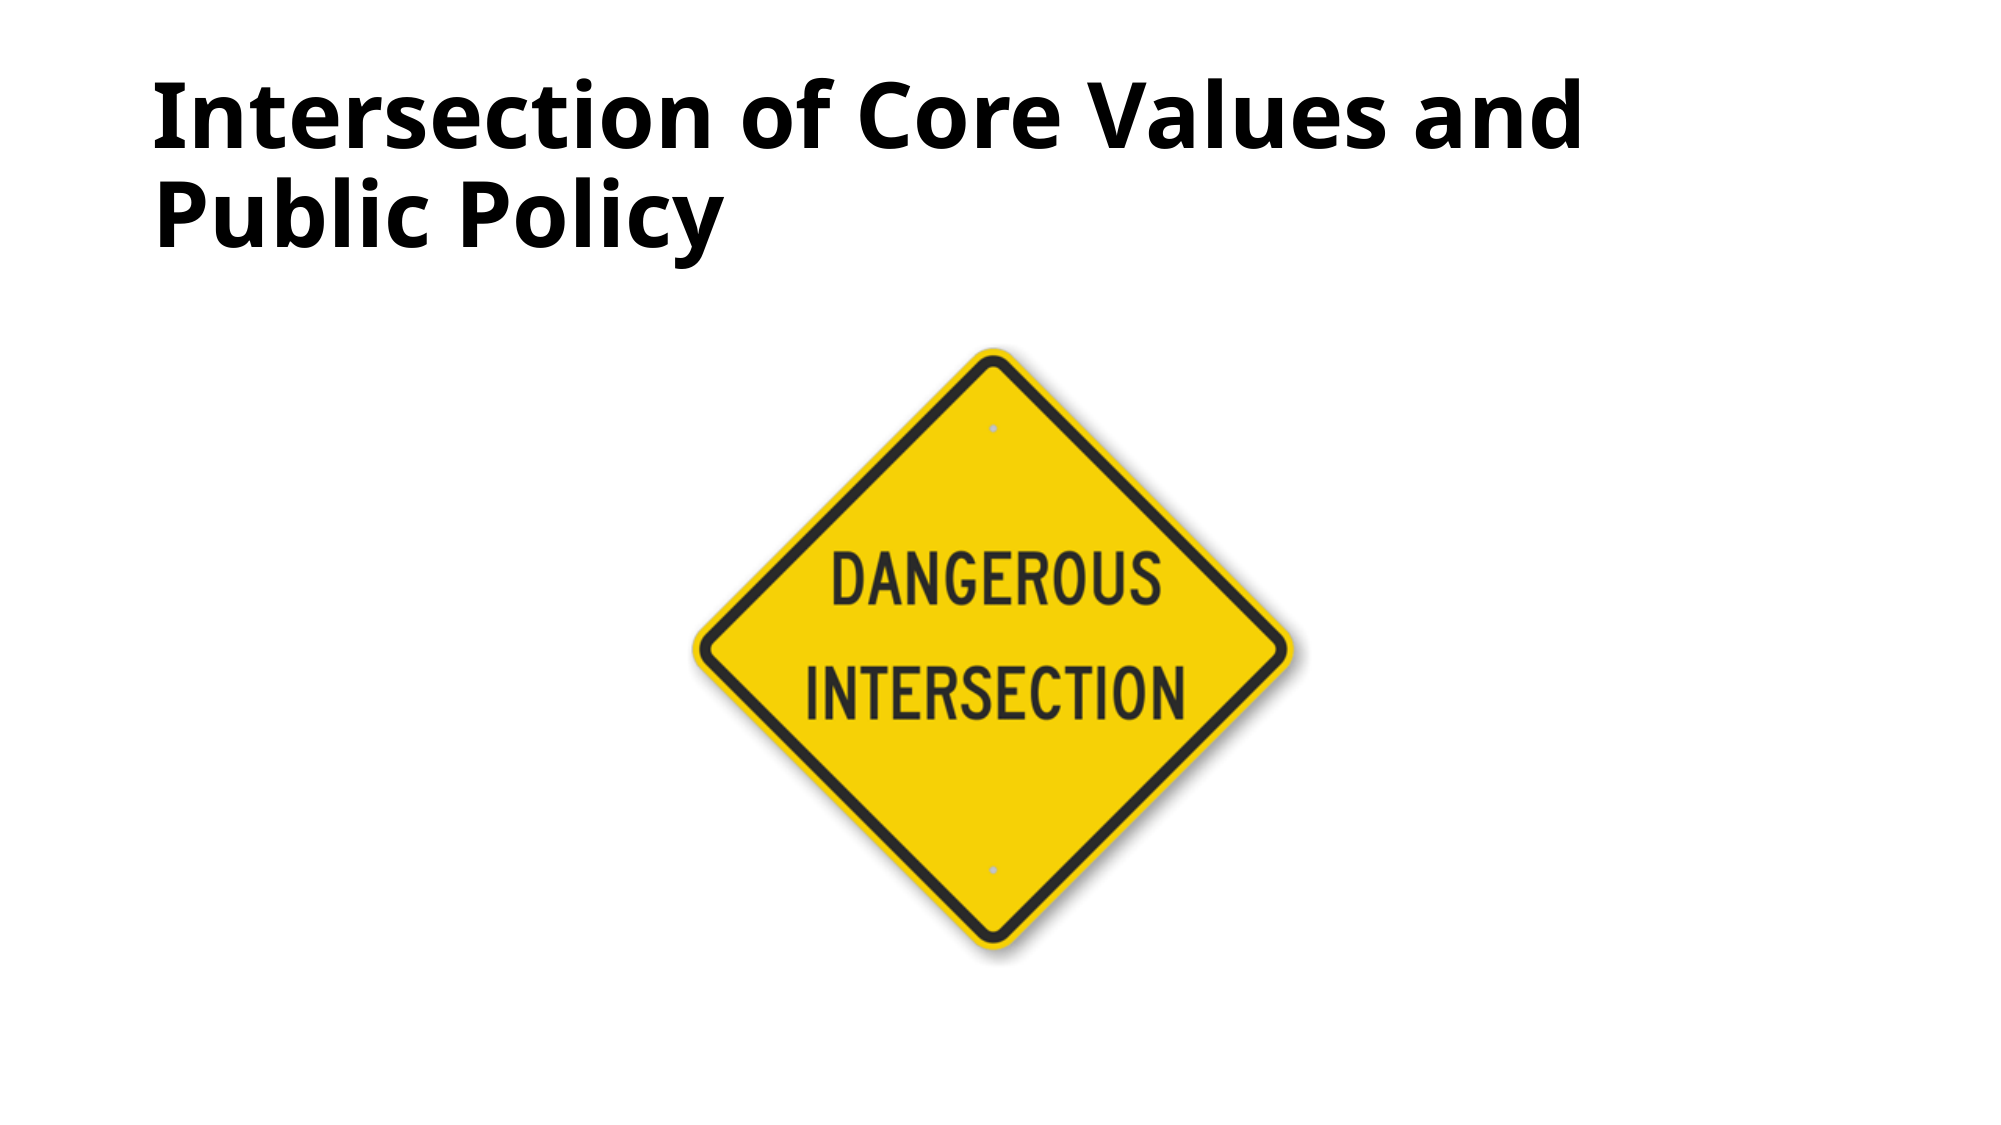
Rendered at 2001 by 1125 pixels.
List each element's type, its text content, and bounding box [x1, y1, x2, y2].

title Intersection of Core Values and Public Policy [137, 59, 1863, 278]
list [687, 343, 1313, 969]
